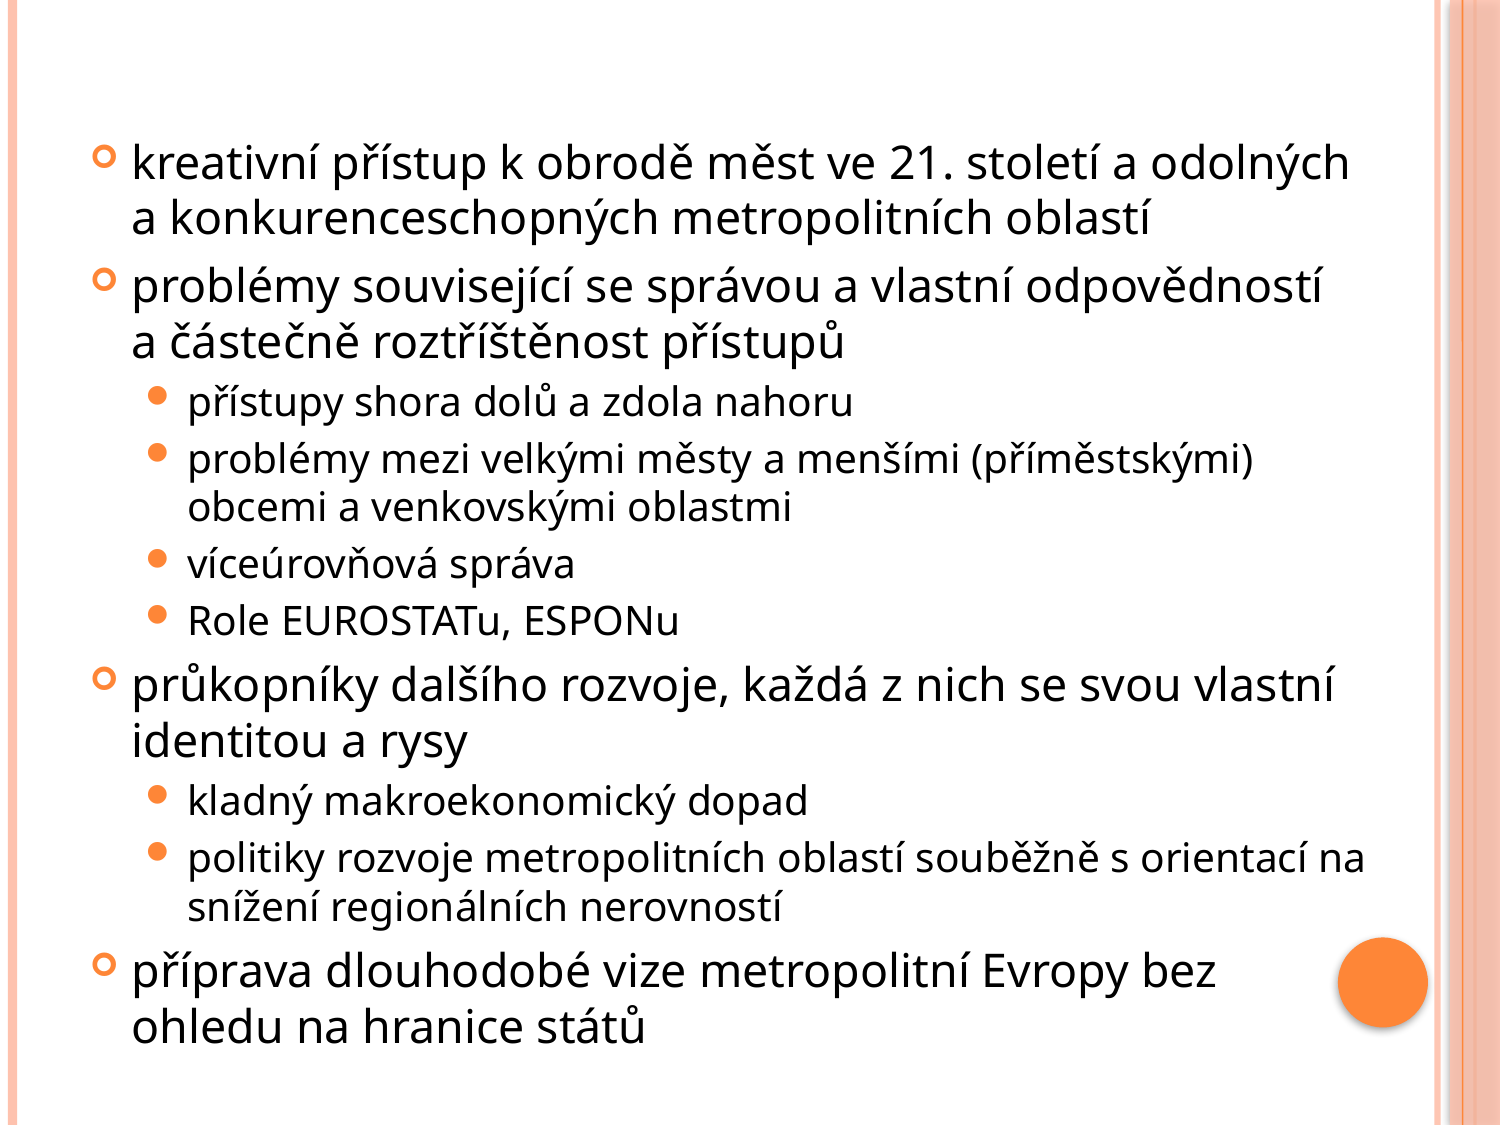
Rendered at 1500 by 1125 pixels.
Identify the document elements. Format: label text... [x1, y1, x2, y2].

list kreativní přístup k obrodě měst ve 21. století a odolných a konkurenceschopných metropolitních oblastí problémy související se správou a vlastní odpovědností a částečně roztříštěnost přístupů přístupy shora dolů a zdola nahoru problémy mezi velkými městy a menšími (příměstskými) obcemi a venkovskými oblastmi víceúrovňová správa Role EUROSTATu, ESPONu průkopníky dalšího rozvoje, každá z nich se svou vlastní identitou a rysy kladný makroekonomický dopad politiky rozvoje metropolitních oblastí souběžně s orientací na snížení regionálních nerovností příprava dlouhodobé vize metropolitní Evropy bez ohledu na hranice států [75, 125, 1388, 1106]
